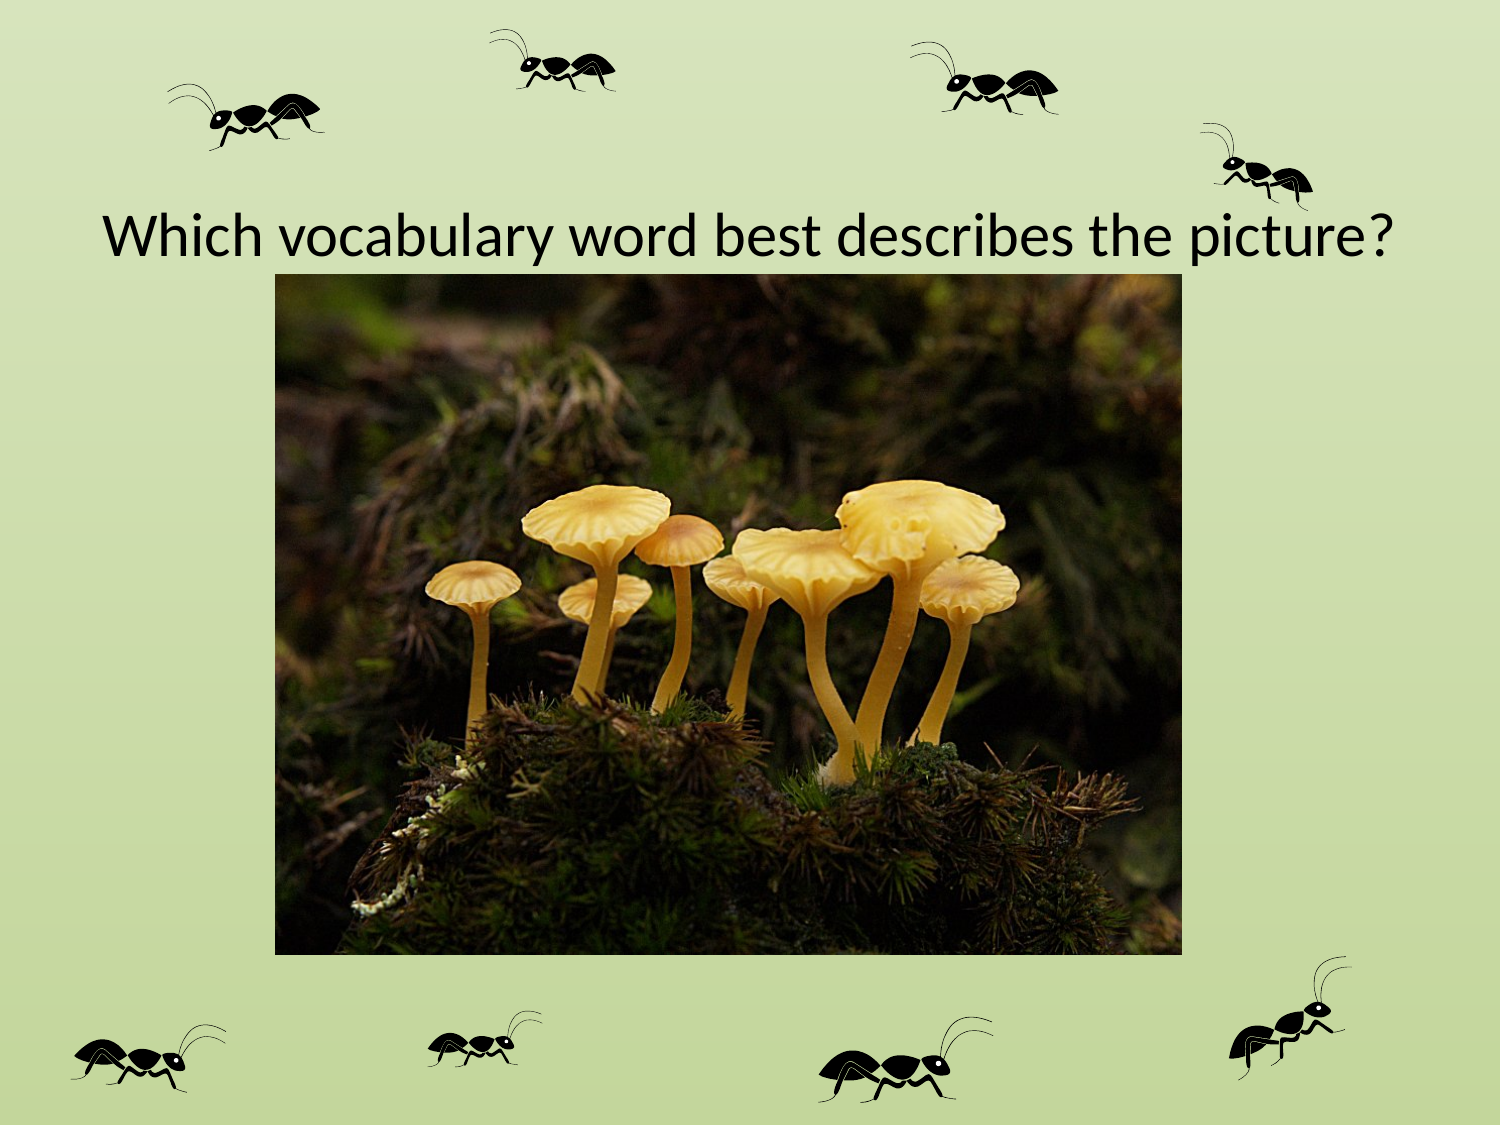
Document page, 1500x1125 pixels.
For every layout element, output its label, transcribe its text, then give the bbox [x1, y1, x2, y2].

picture [274, 274, 1182, 955]
title Which vocabulary word best describes the picture? [75, 137, 1425, 325]
